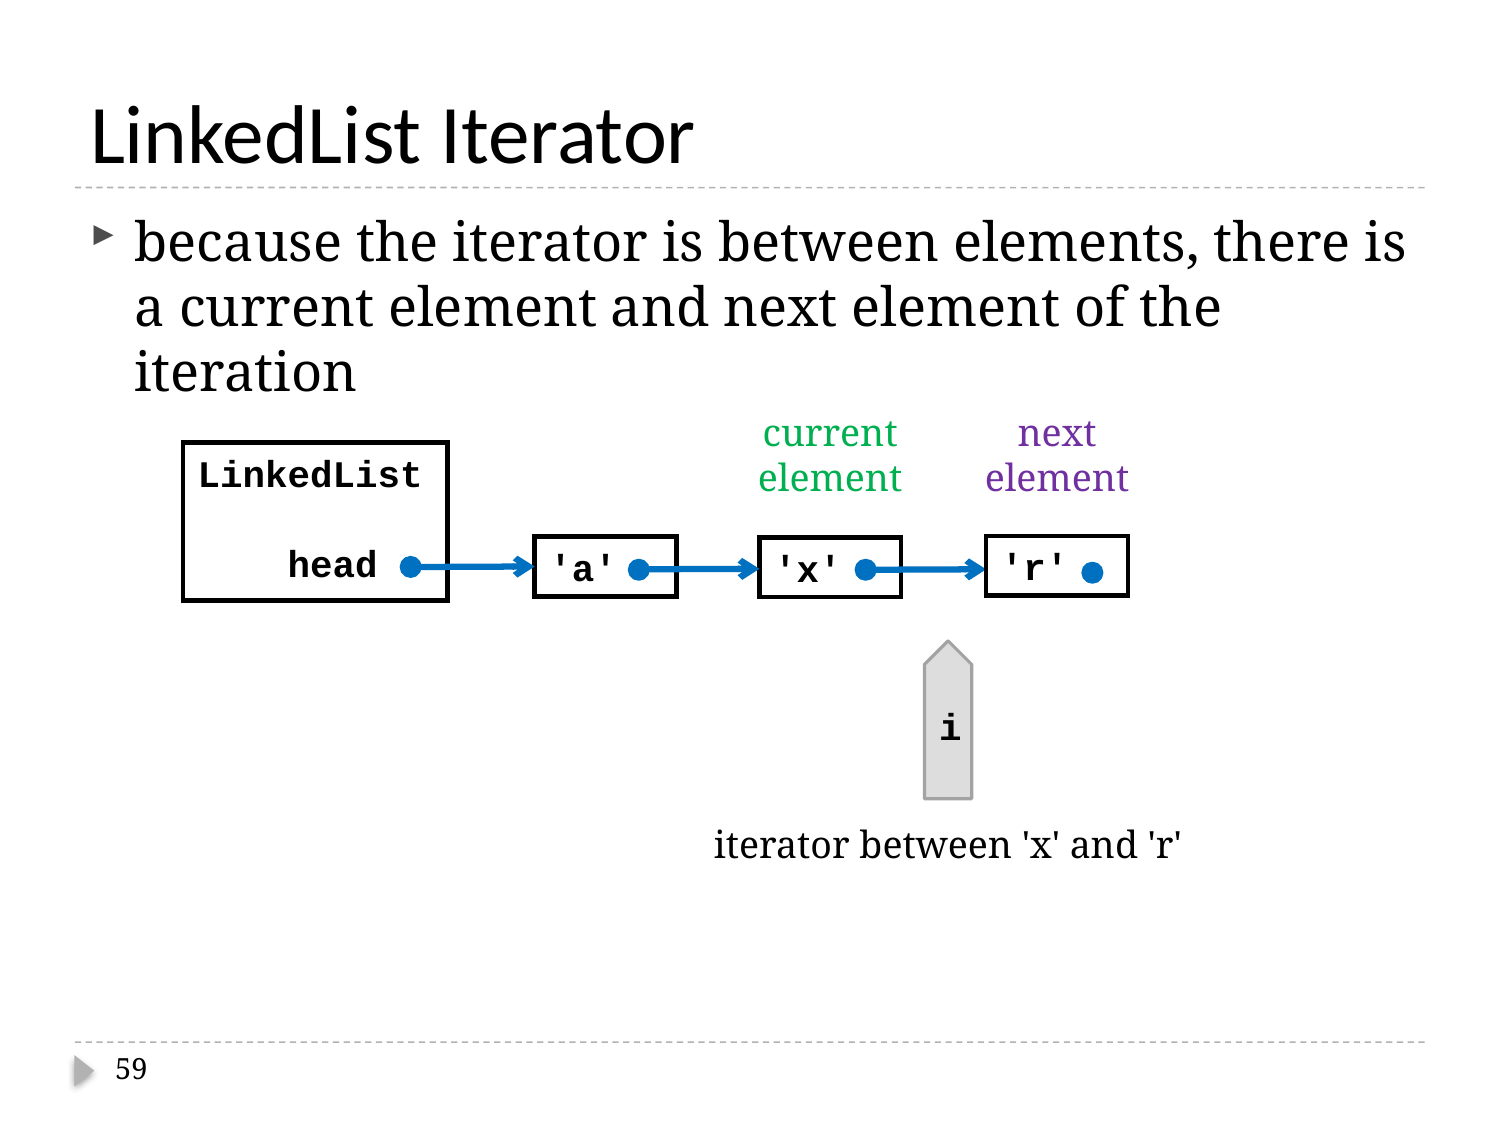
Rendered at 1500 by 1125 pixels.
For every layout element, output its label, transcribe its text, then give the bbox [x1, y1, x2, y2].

title LinkedList Iterator [75, 24, 1425, 188]
text_box [399, 555, 421, 578]
text_box LinkedList head [183, 442, 448, 601]
text_box [1081, 561, 1104, 584]
text_box [627, 558, 650, 581]
text_box current element [743, 401, 918, 507]
list because the iterator is between elements, there is a current element and next element of the iteration [75, 200, 1425, 1010]
text_box [854, 558, 877, 581]
text_box 'x' [759, 537, 902, 598]
text_box 'r' [986, 535, 1128, 596]
text_box next element [969, 401, 1145, 507]
text_box i [922, 639, 974, 801]
slide_number 59 [100, 1042, 426, 1103]
text_box 'a' [534, 536, 677, 597]
text_box iterator between 'x' and 'r' [699, 813, 1198, 874]
